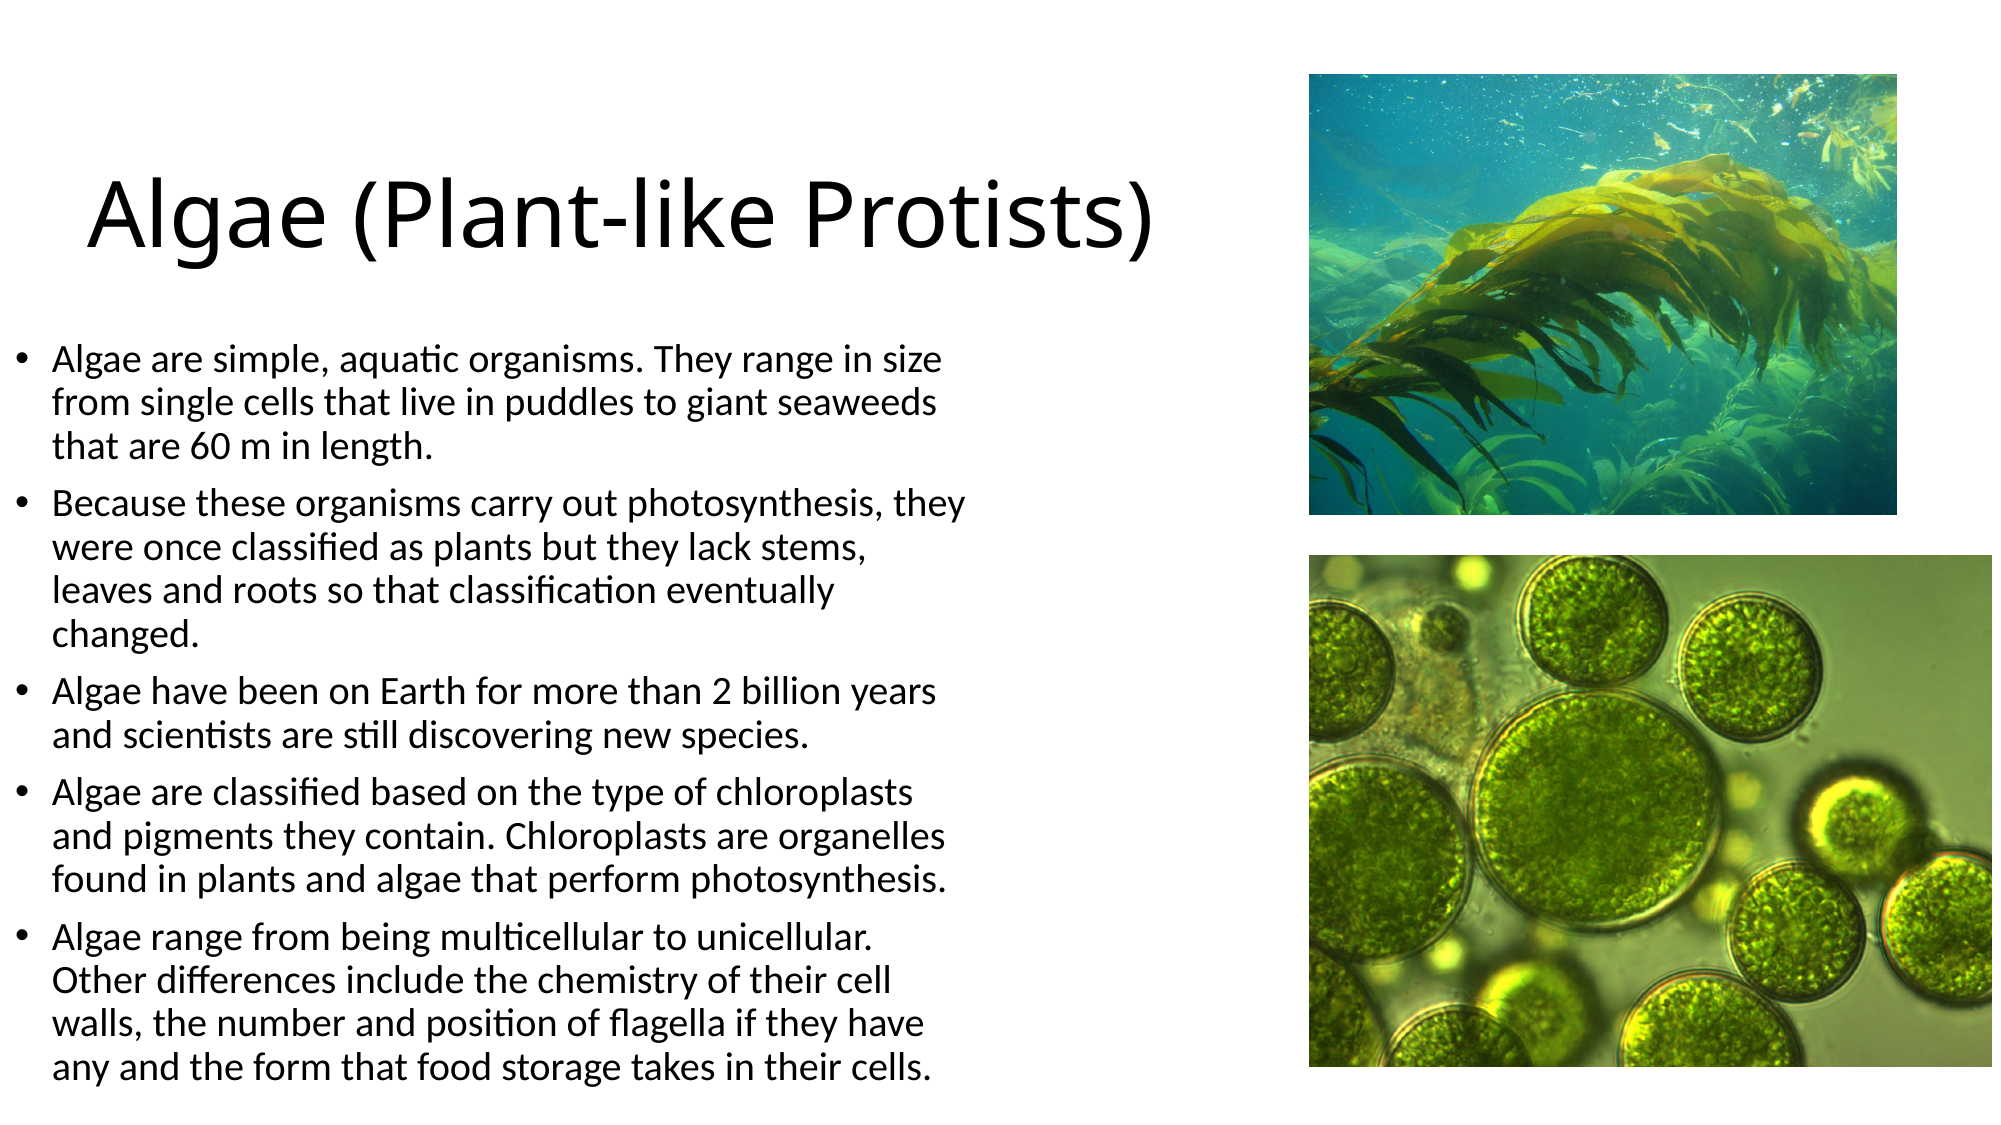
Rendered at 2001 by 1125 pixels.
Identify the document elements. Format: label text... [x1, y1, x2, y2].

picture [1309, 555, 1992, 1067]
picture [1309, 74, 1897, 515]
picture [1873, 500, 1880, 512]
list Algae are simple, aquatic organisms. They range in size from single cells that live in puddles to giant seaweeds that are 60 m in length. Because these organisms carry out photosynthesis, they were once classified as plants but they lack stems, leaves and roots so that classification eventually changed. Algae have been on Earth for more than 2 billion years and scientists are still discovering new species. Algae are classified based on the type of chloroplasts and pigments they contain. Chloroplasts are organelles found in plants and algae that perform photosynthesis. Algae range from being multicellular to unicellular. Other differences include the chemistry of their cell walls, the number and position of flagella if they have any and the form that food storage takes in their cells. [0, 330, 990, 1102]
title Algae (Plant-like Protists) [72, 105, 1309, 331]
picture [1887, 501, 1897, 505]
picture [1888, 508, 1897, 513]
